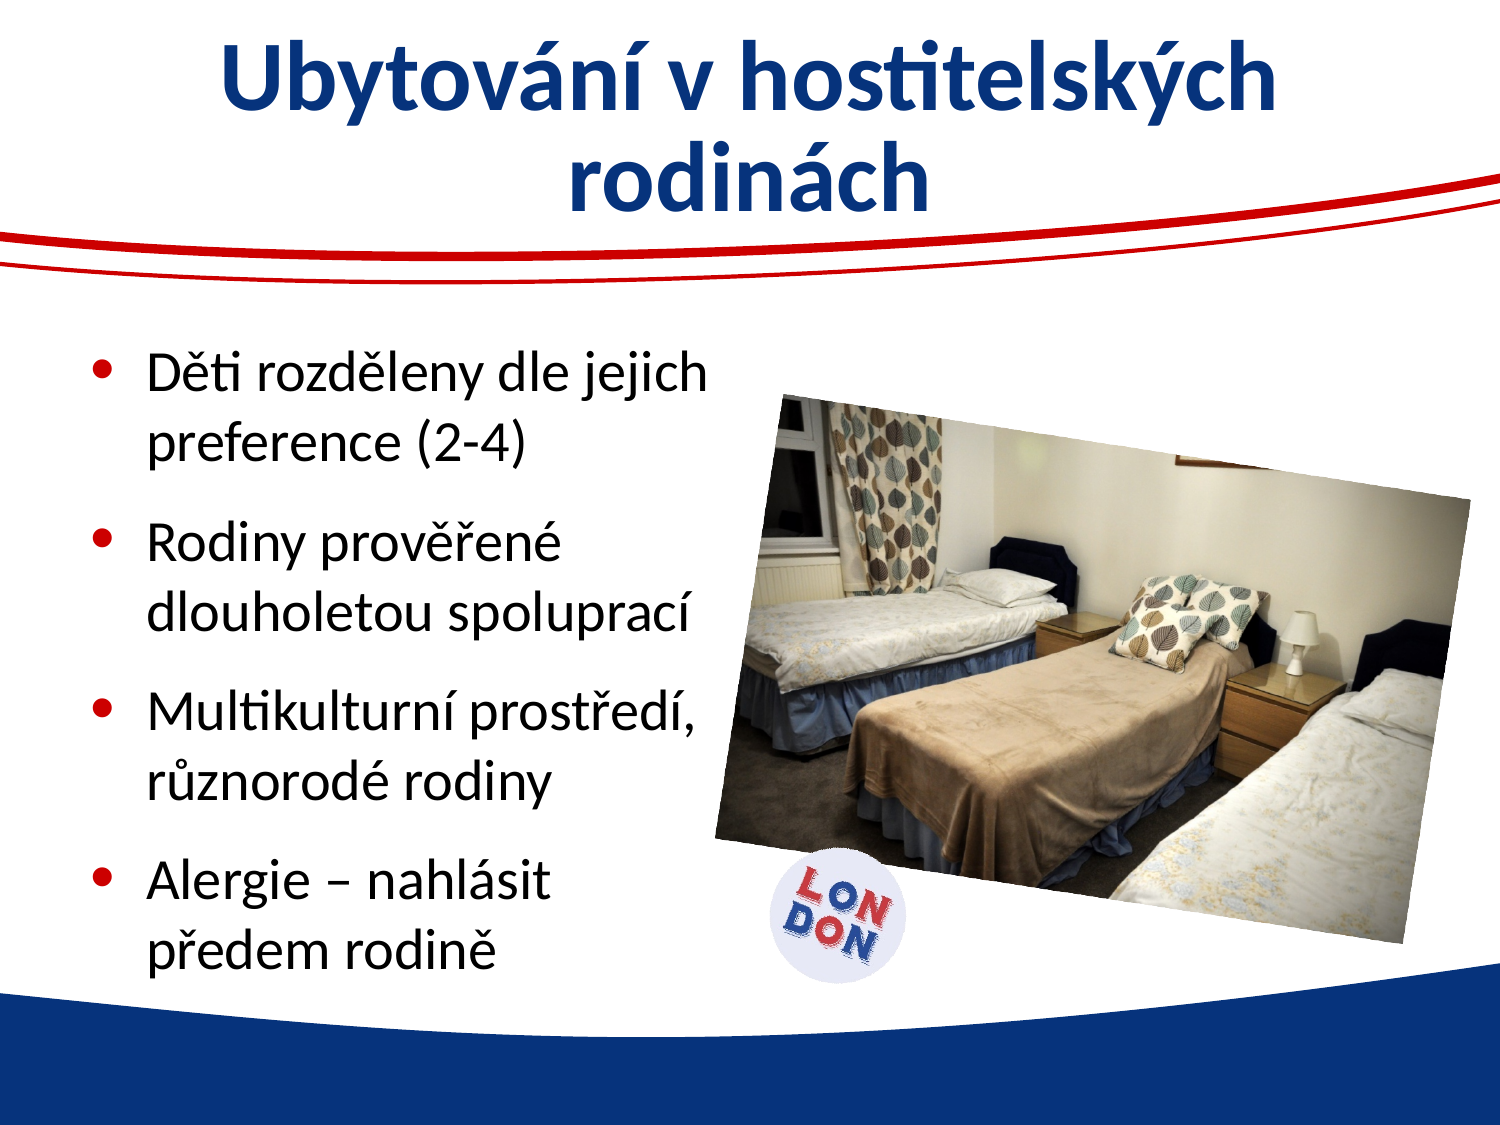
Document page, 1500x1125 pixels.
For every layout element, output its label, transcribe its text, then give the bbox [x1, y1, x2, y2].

text_box Ubytování v hostitelských rodinách [75, 36, 1425, 224]
picture [716, 394, 1470, 1011]
text_box Děti rozděleny dle jejich preference (2-4) Rodiny prověřené dlouholetou spoluprací Multikulturní prostředí, různorodé rodiny Alergie – nahlásit předem rodině [75, 326, 750, 988]
